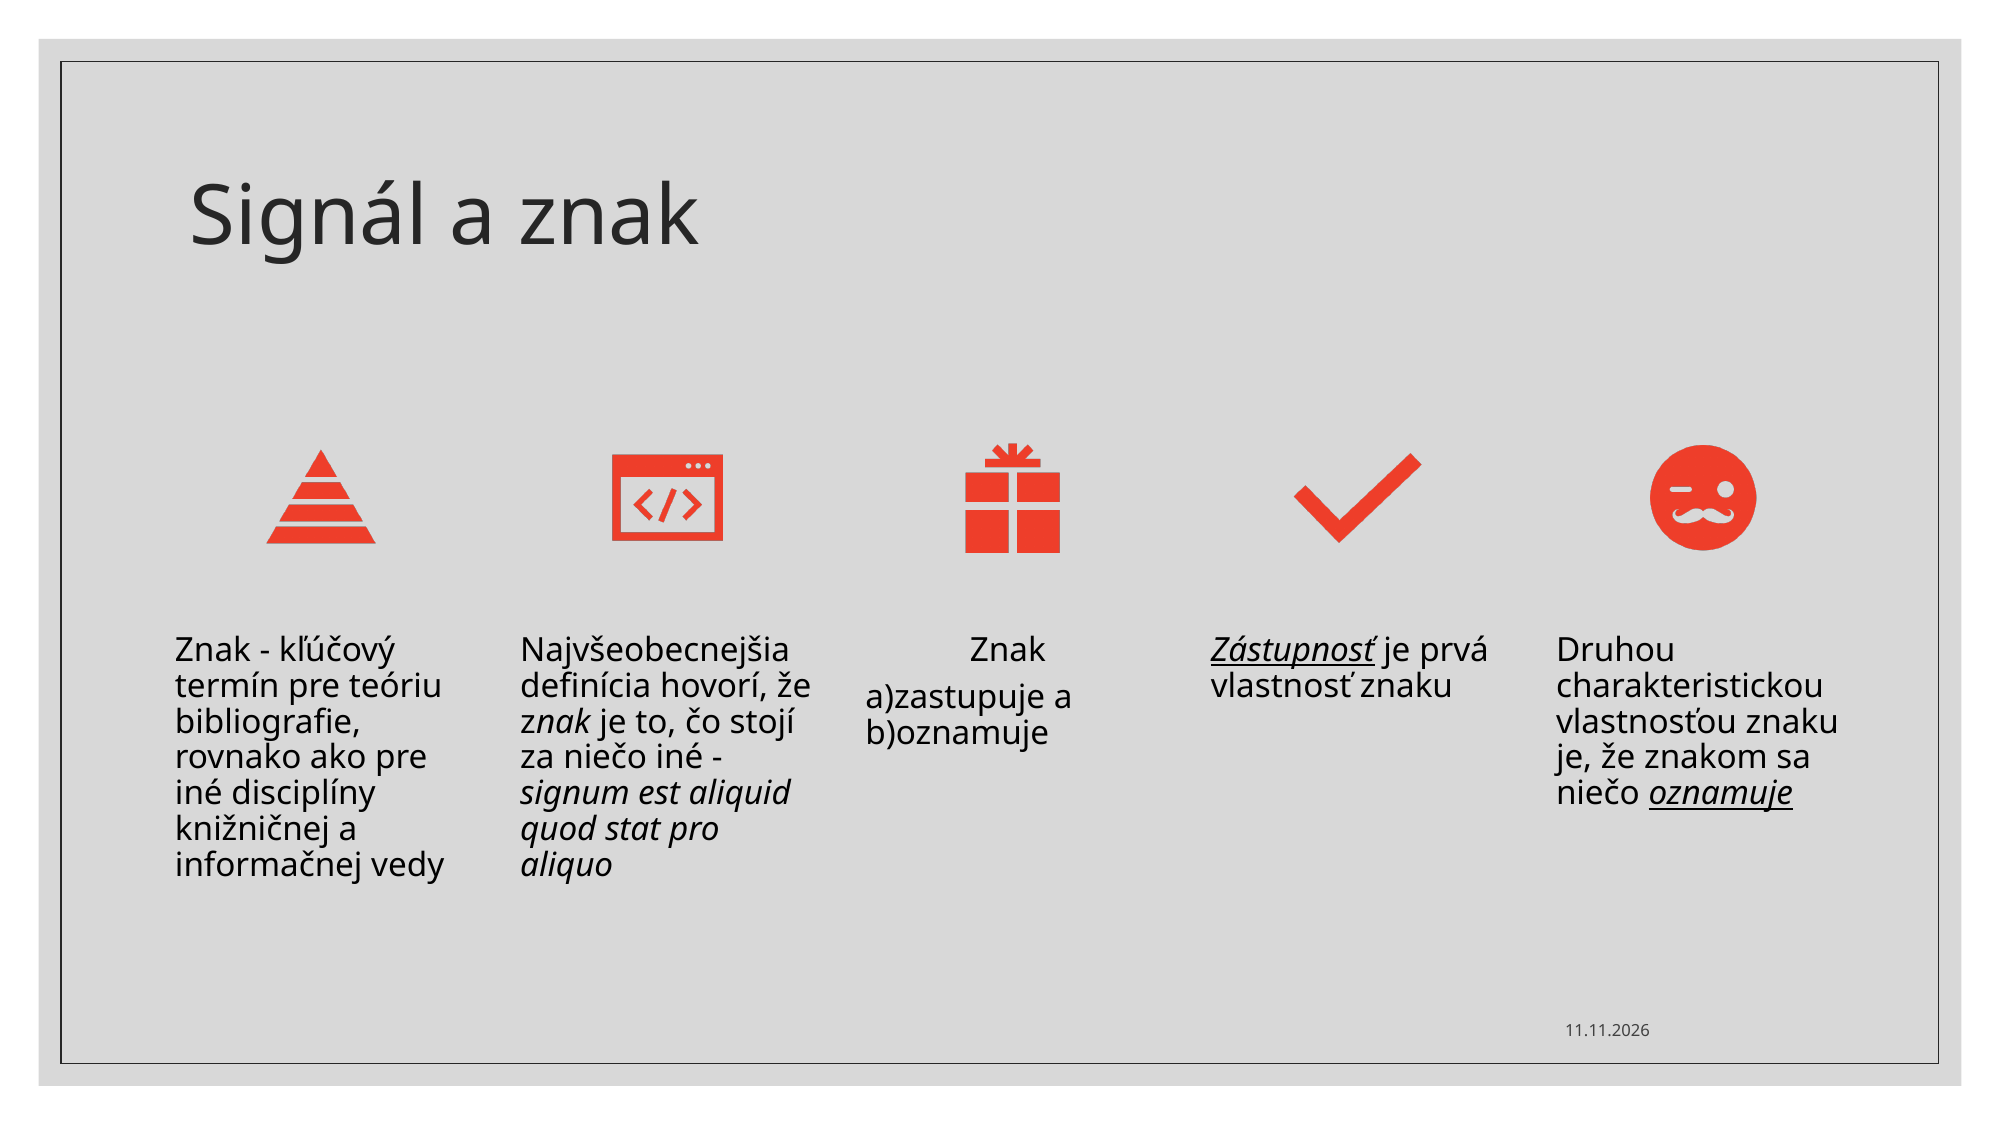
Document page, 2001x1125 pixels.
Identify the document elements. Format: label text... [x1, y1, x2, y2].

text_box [174, 344, 1850, 977]
slide_number 7. 12. 2020 [1190, 990, 1665, 1050]
title Signál a znak [174, 105, 1825, 331]
